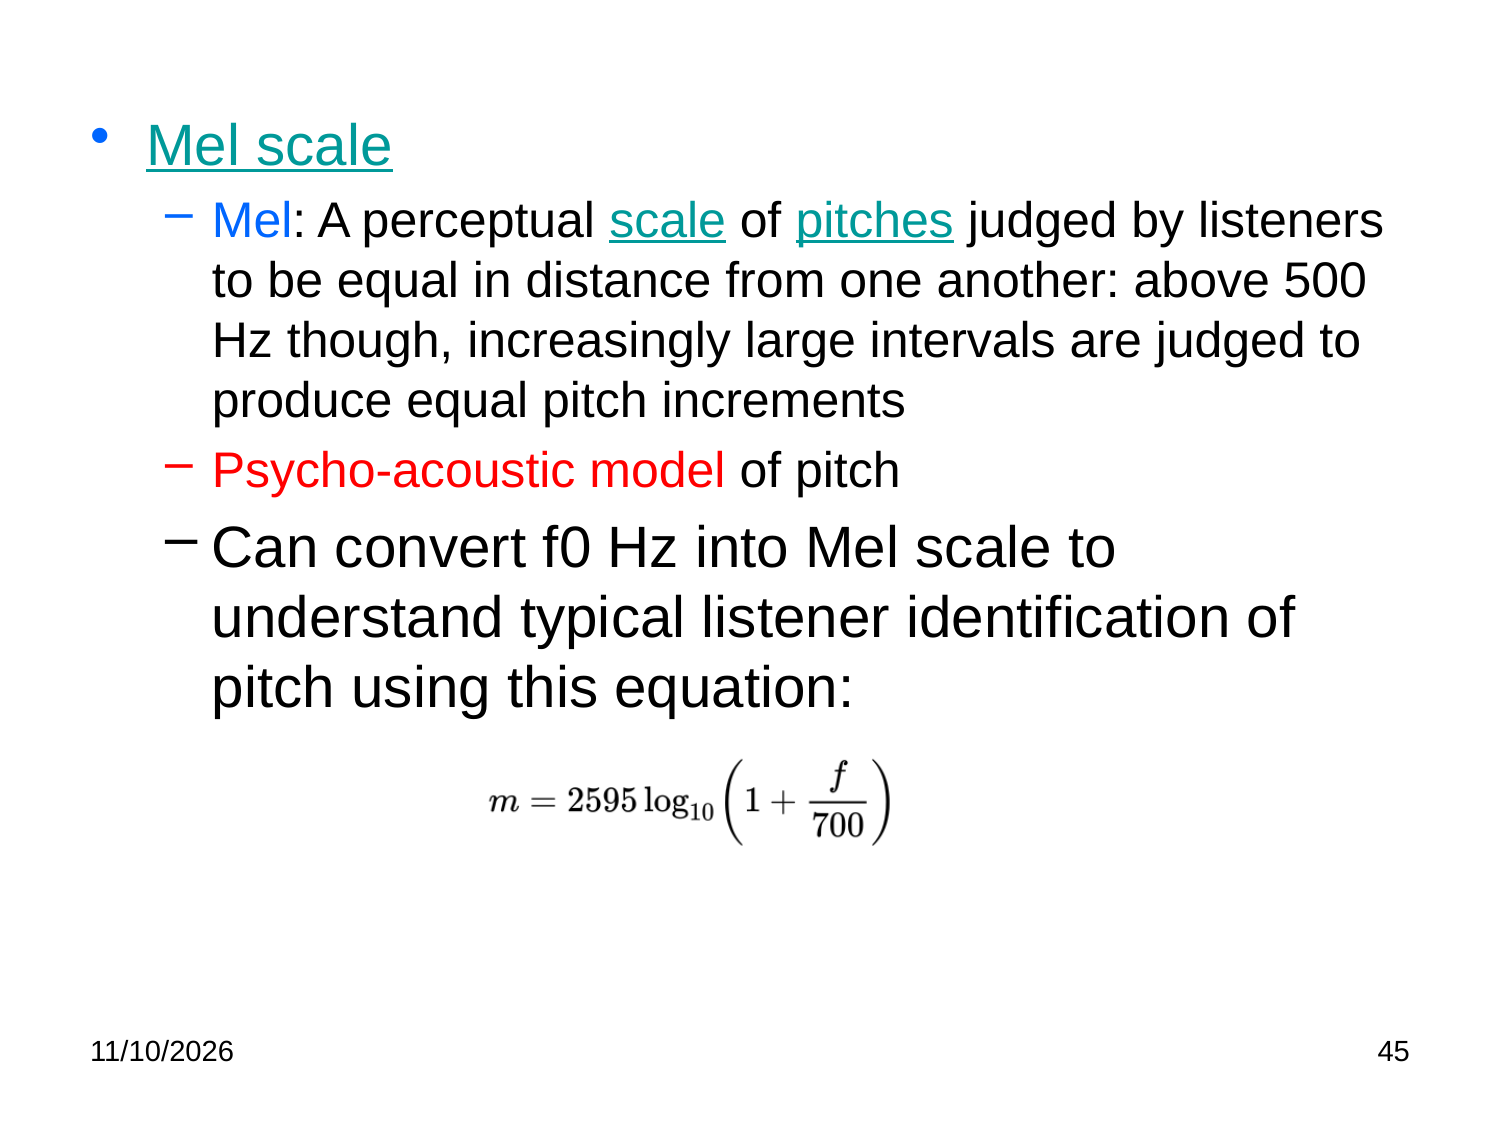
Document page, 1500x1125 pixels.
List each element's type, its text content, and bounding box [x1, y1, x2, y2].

picture [449, 739, 946, 876]
slide_number 45 [1074, 1024, 1426, 1103]
list Mel scale Mel: A perceptual scale of pitches judged by listeners to be equal in distance from one another: above 500 Hz though, increasingly large intervals are judged to produce equal pitch increments Psycho-acoustic model of pitch Can convert f0 Hz into Mel scale to understand typical listener identification of pitch using this equation: [75, 99, 1425, 1005]
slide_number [74, 1024, 426, 1103]
